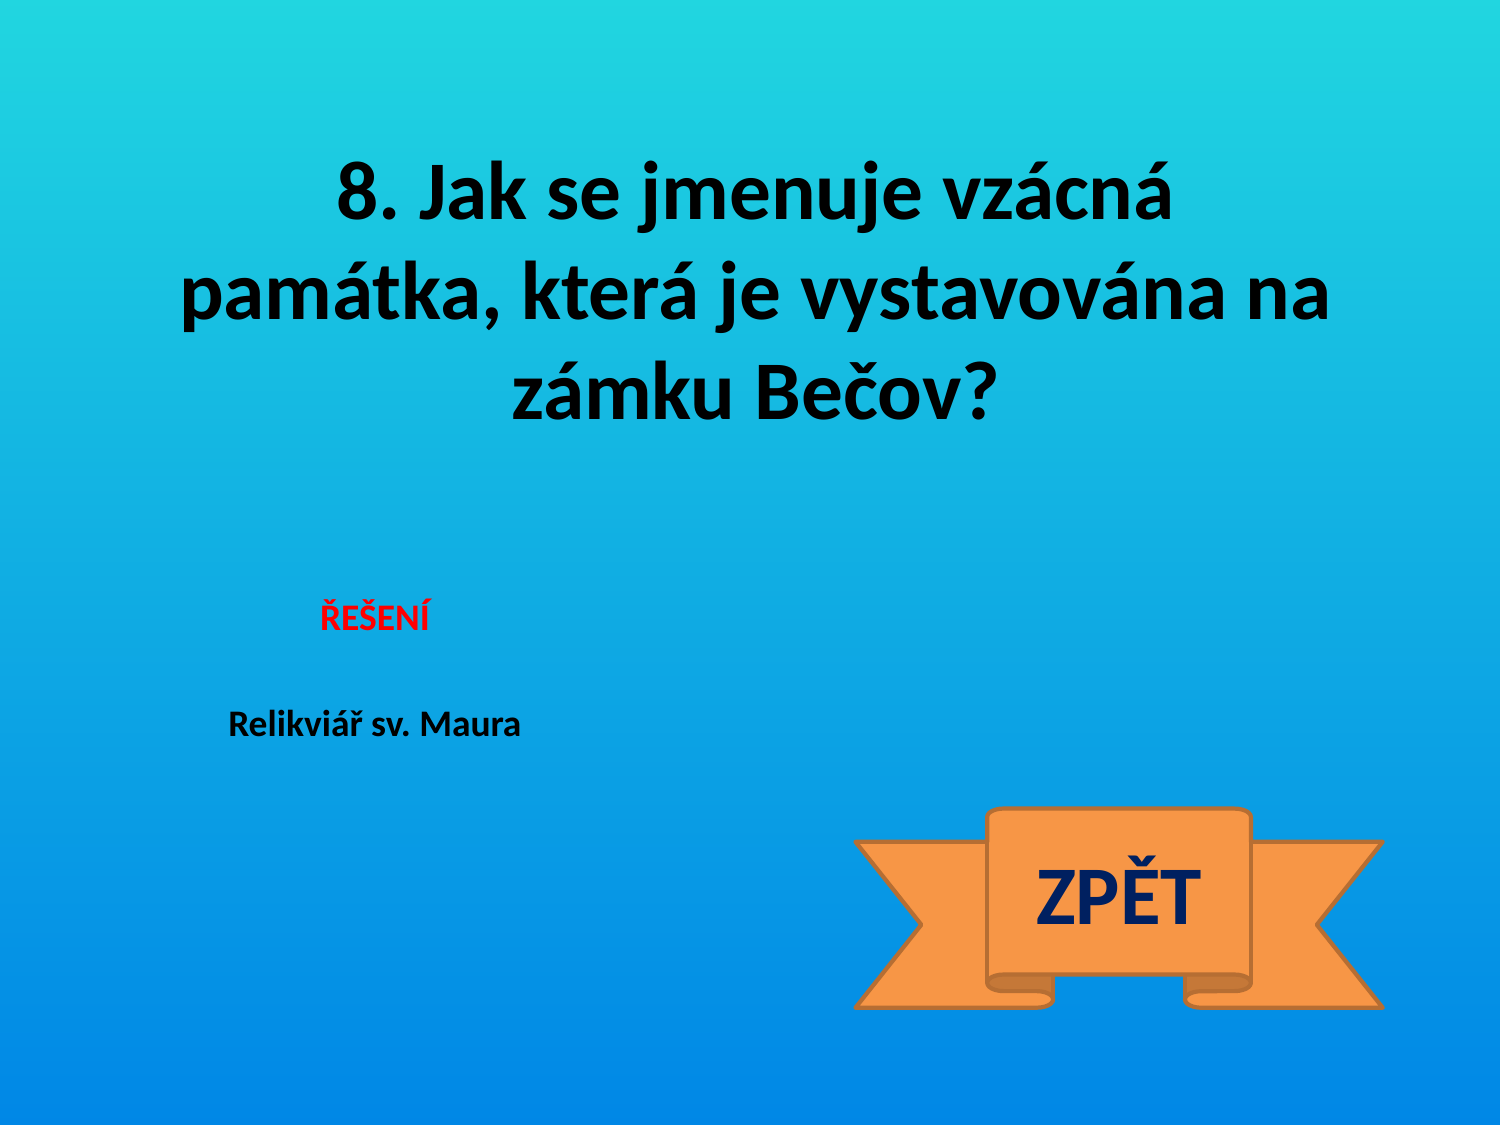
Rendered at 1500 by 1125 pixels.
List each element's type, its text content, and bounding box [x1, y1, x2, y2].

text_box 8. Jak se jmenuje vzácná památka, která je vystavována na zámku Bečov? [163, 128, 1348, 444]
text_box ŘEŠENÍ [152, 585, 598, 646]
text_box Relikviář sv. Maura [152, 691, 598, 752]
text_box ZPĚT [853, 806, 1385, 1010]
